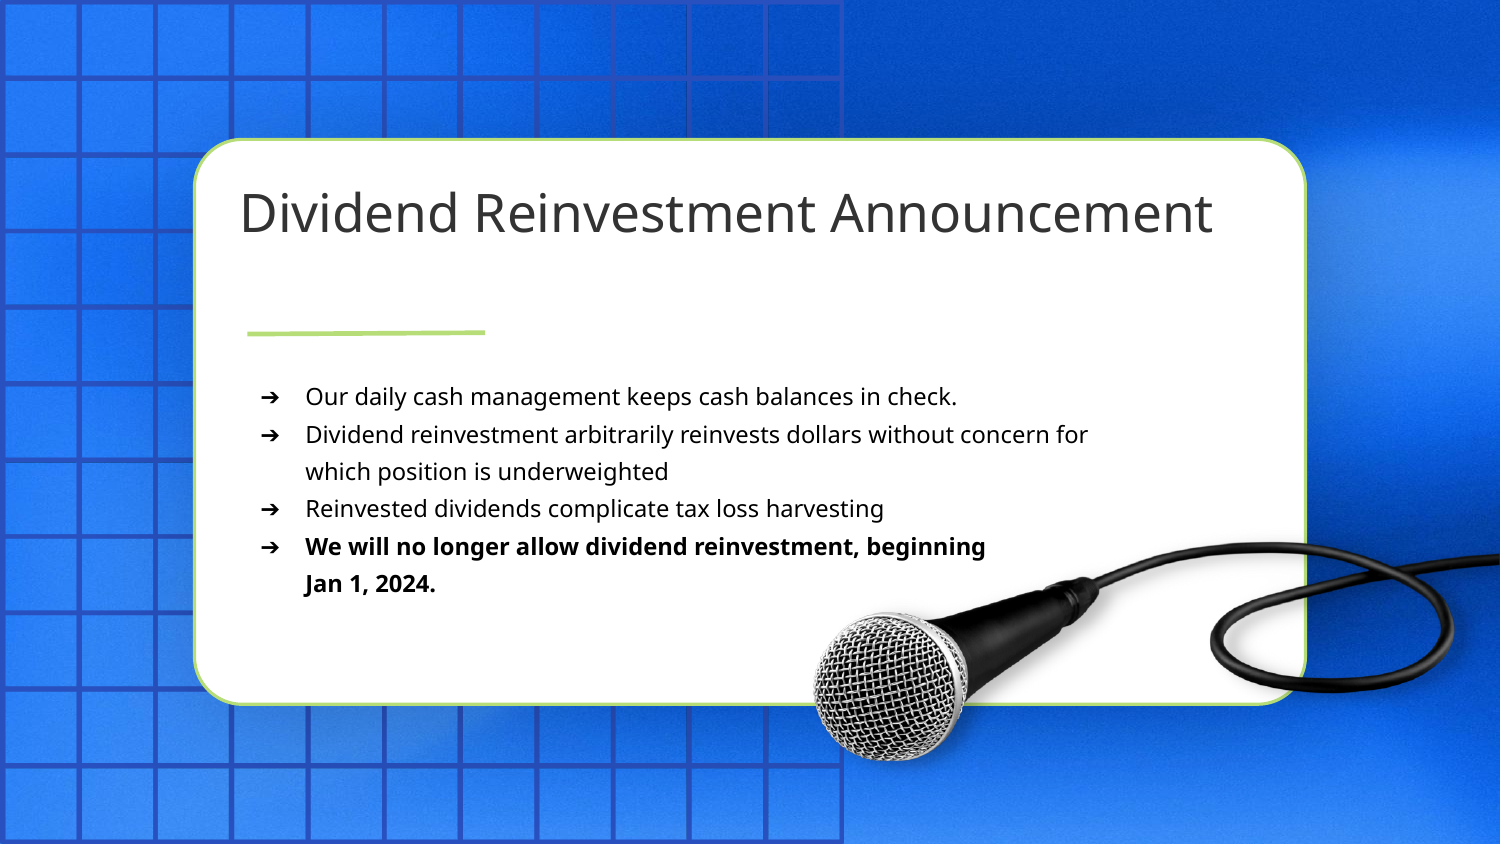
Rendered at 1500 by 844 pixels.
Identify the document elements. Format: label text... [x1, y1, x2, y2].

picture [0, 0, 1500, 844]
title Dividend Reinvestment Announcement [224, 161, 1288, 323]
text_box Our daily cash management keeps cash balances in check. Dividend reinvestment arbitrarily reinvests dollars without concern for which position is underweighted Reinvested dividends complicate tax loss harvesting We will no longer allow dividend reinvestment, beginning Jan 1, 2024. [224, 360, 773, 617]
